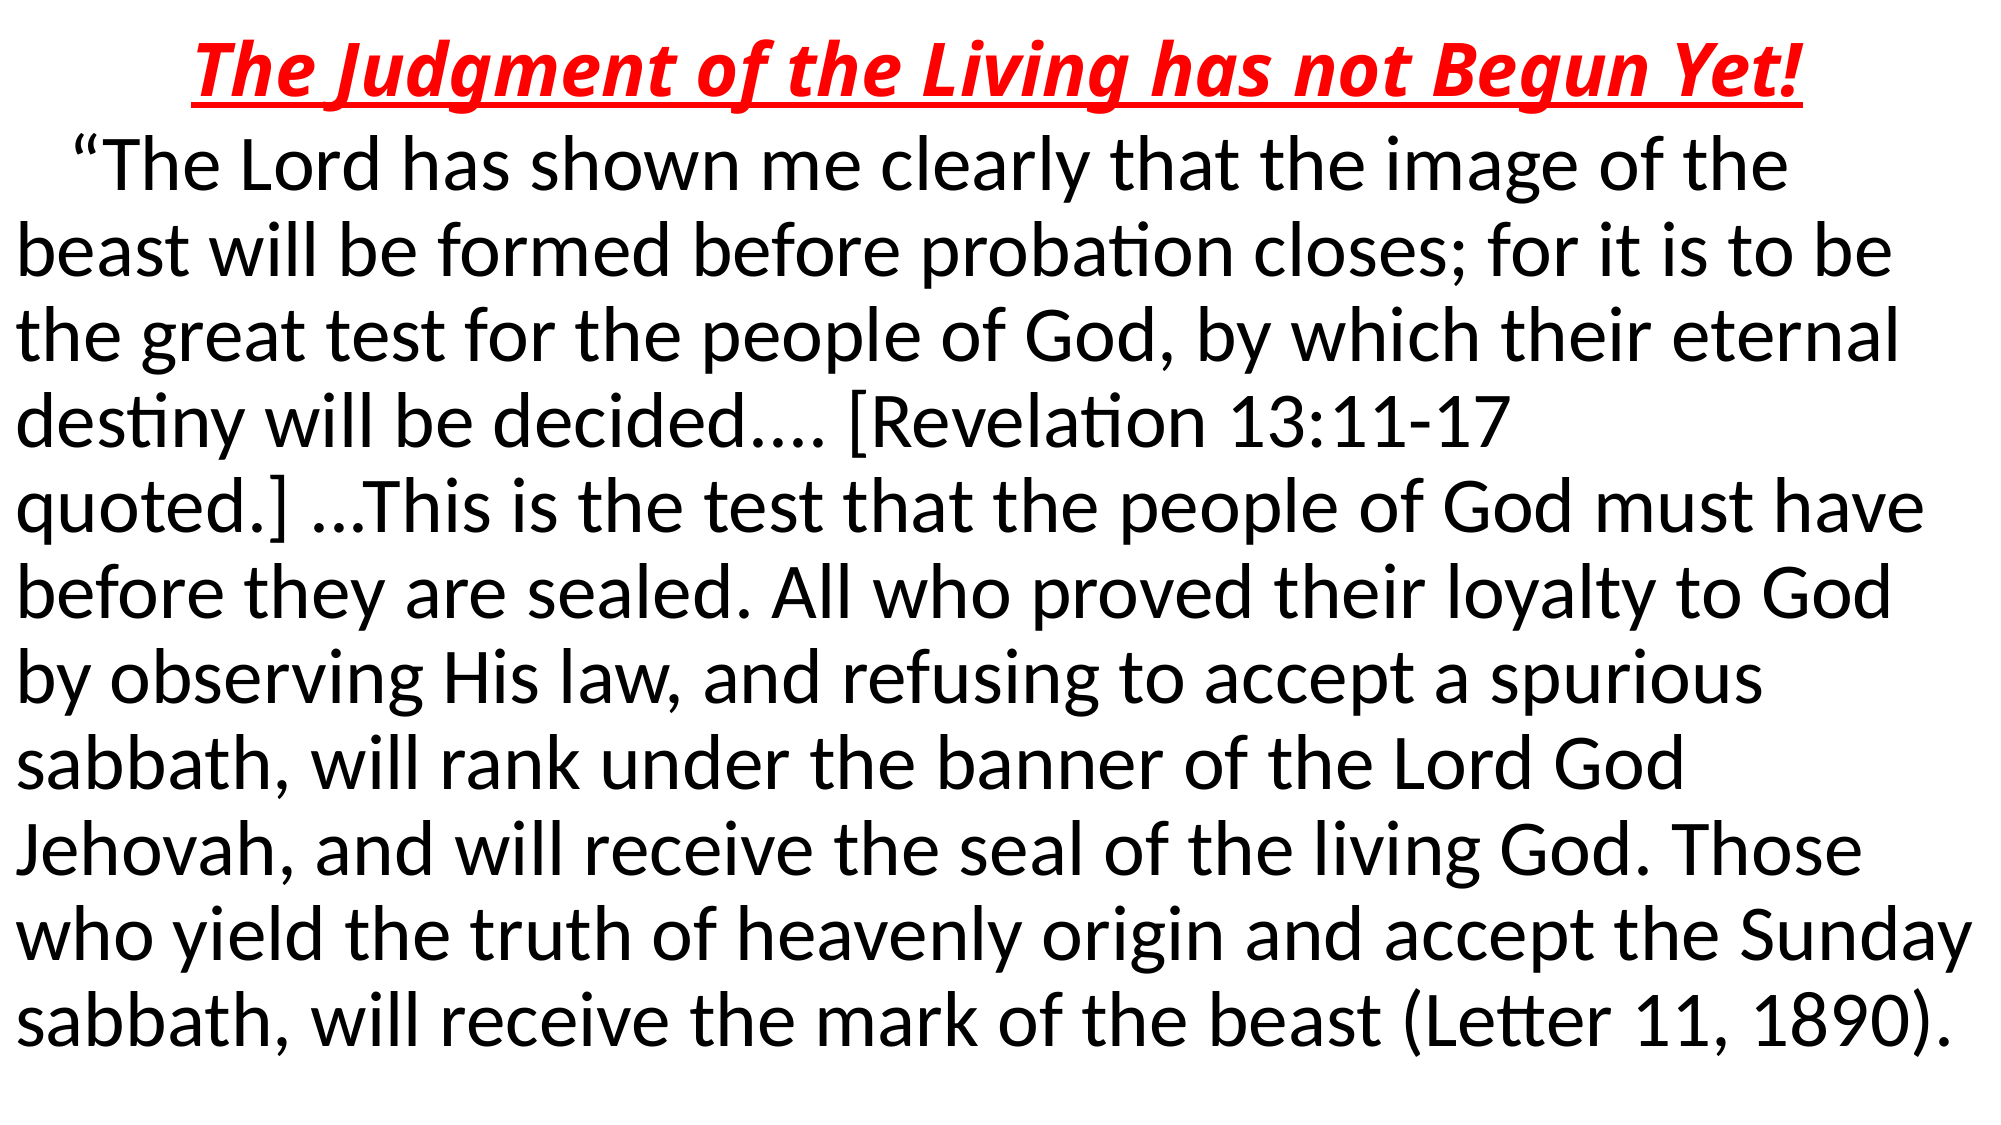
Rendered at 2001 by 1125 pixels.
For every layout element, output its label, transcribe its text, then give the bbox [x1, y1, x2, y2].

list “The Lord has shown me clearly that the image of the beast will be formed before probation closes; for it is to be the great test for the people of God, by which their eternal destiny will be decided.... [Revelation 13:11-17 quoted.] ...This is the test that the people of God must have before they are sealed. All who proved their loyalty to God by observing His law, and refusing to accept a spurious sabbath, will rank under the banner of the Lord God Jehovah, and will receive the seal of the living God. Those who yield the truth of heavenly origin and accept the Sunday sabbath, will receive the mark of the beast (Letter 11, 1890). [0, 114, 2000, 1125]
title The Judgment of the Living has not Begun Yet! [137, 0, 1863, 114]
